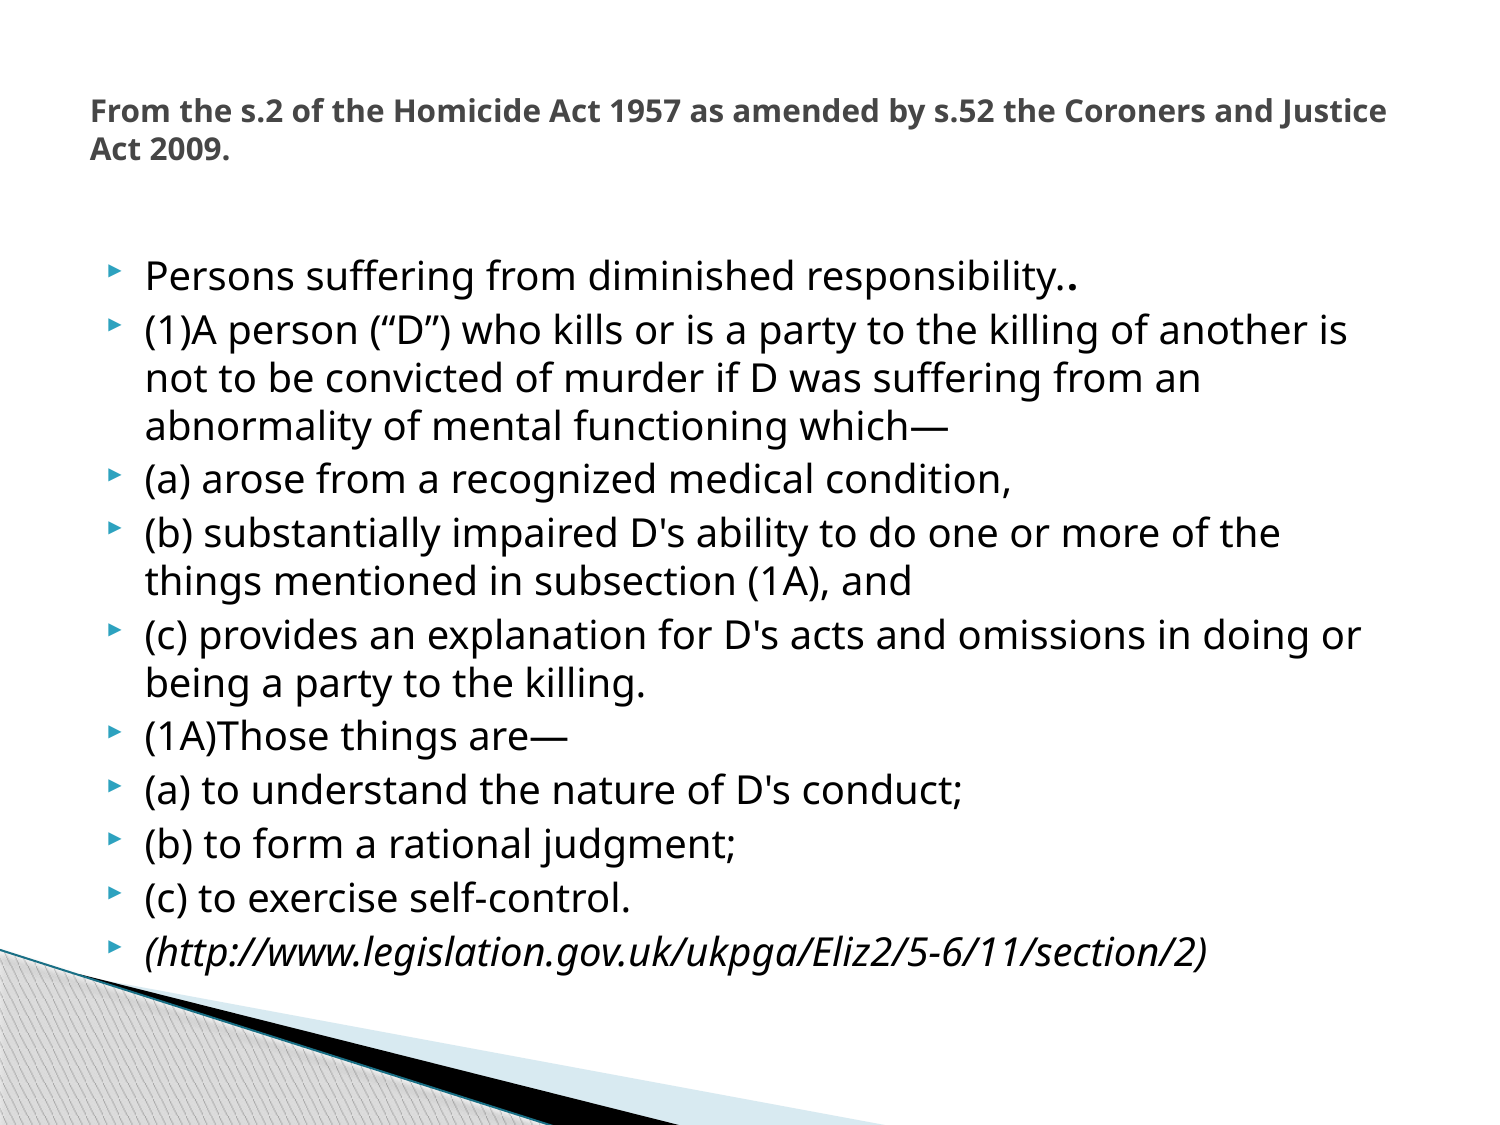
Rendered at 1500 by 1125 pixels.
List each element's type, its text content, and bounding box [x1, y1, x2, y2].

list Persons suffering from diminished responsibility.. (1)A person (“D”) who kills or is a party to the killing of another is not to be convicted of murder if D was suffering from an abnormality of mental functioning which— (a) arose from a recognized medical condition, (b) substantially impaired D's ability to do one or more of the things mentioned in subsection (1A), and (c) provides an explanation for D's acts and omissions in doing or being a party to the killing. (1A)Those things are— (a) to understand the nature of D's conduct; (b) to form a rational judgment; (c) to exercise self-control. (http://www.legislation.gov.uk/ukpga/Eliz2/5-6/11/section/2) [75, 243, 1425, 986]
title From the s.2 of the Homicide Act 1957 as amended by s.52 the Coroners and Justice Act 2009. [75, 45, 1425, 233]
